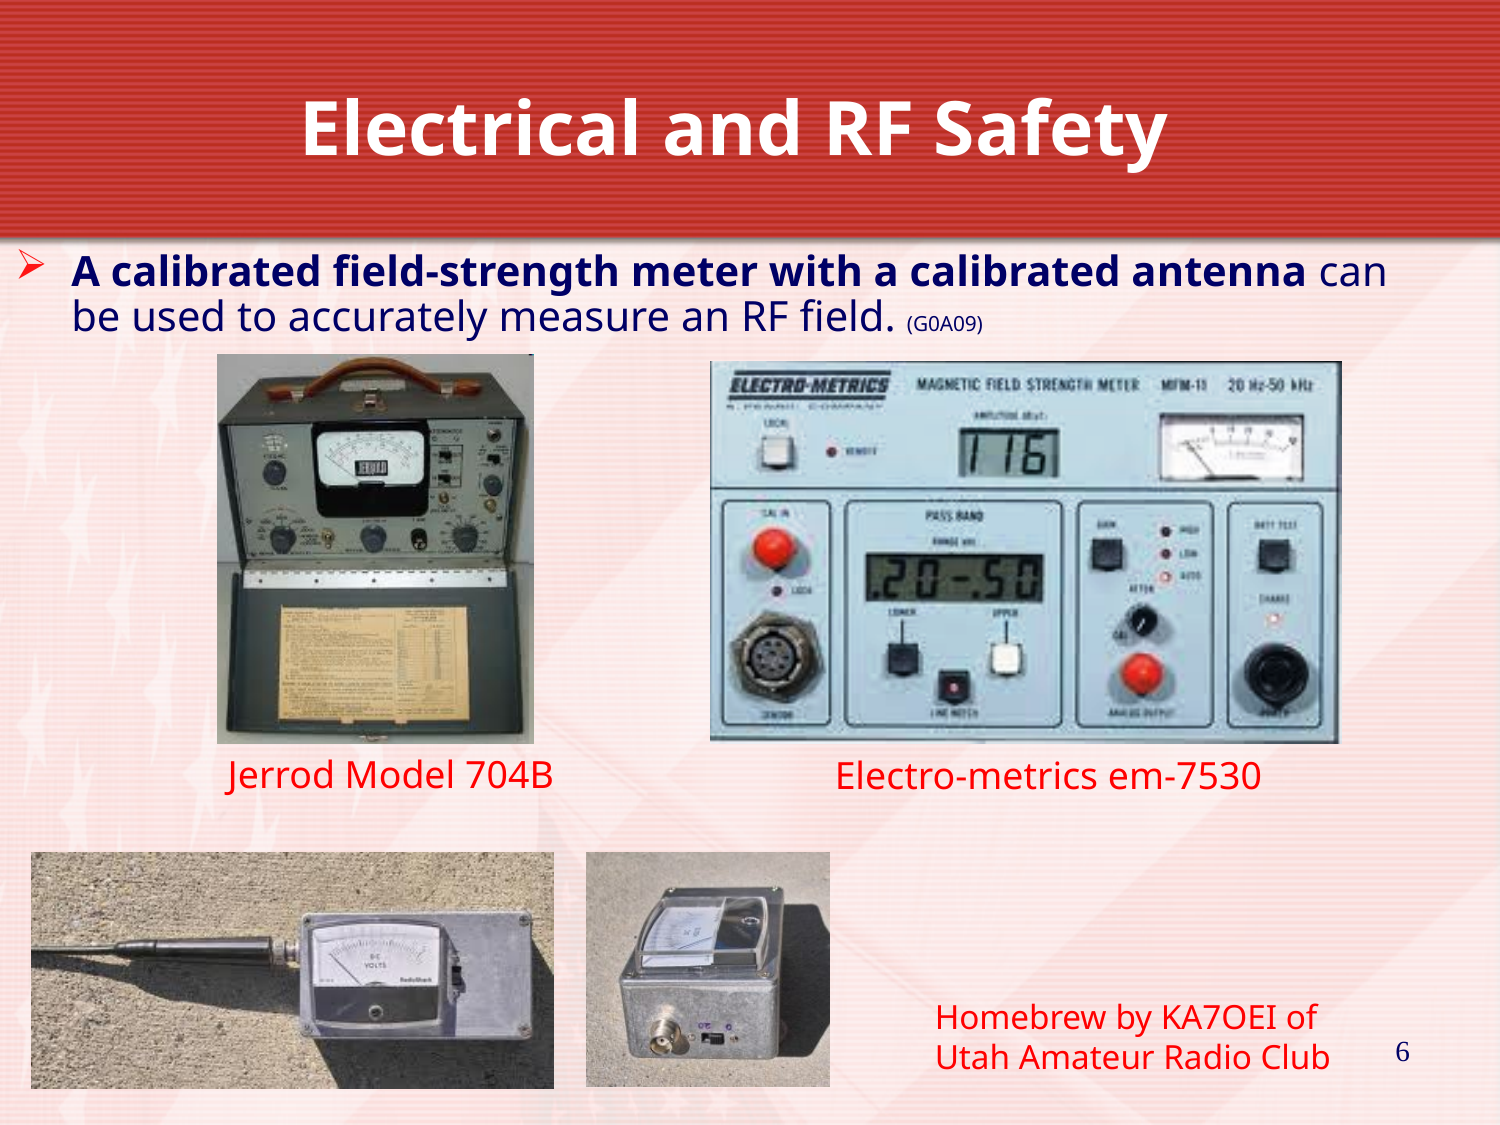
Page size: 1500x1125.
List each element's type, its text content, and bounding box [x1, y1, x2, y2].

list A calibrated field-strength meter with a calibrated antenna can be used to accurately measure an RF field. (G0A09) [0, 240, 1437, 1035]
text_box 6 [1074, 1035, 1425, 1103]
title Electrical and RF Safety [25, 96, 1444, 179]
picture [710, 361, 1342, 745]
picture [0, 0, 1500, 1125]
text_box Electro-metrics em-7530 [819, 752, 1280, 805]
text_box Jerrod Model 704B [212, 743, 610, 804]
picture [217, 354, 534, 744]
text_box Homebrew by KA7OEI of Utah Amateur Radio Club [920, 988, 1387, 1084]
